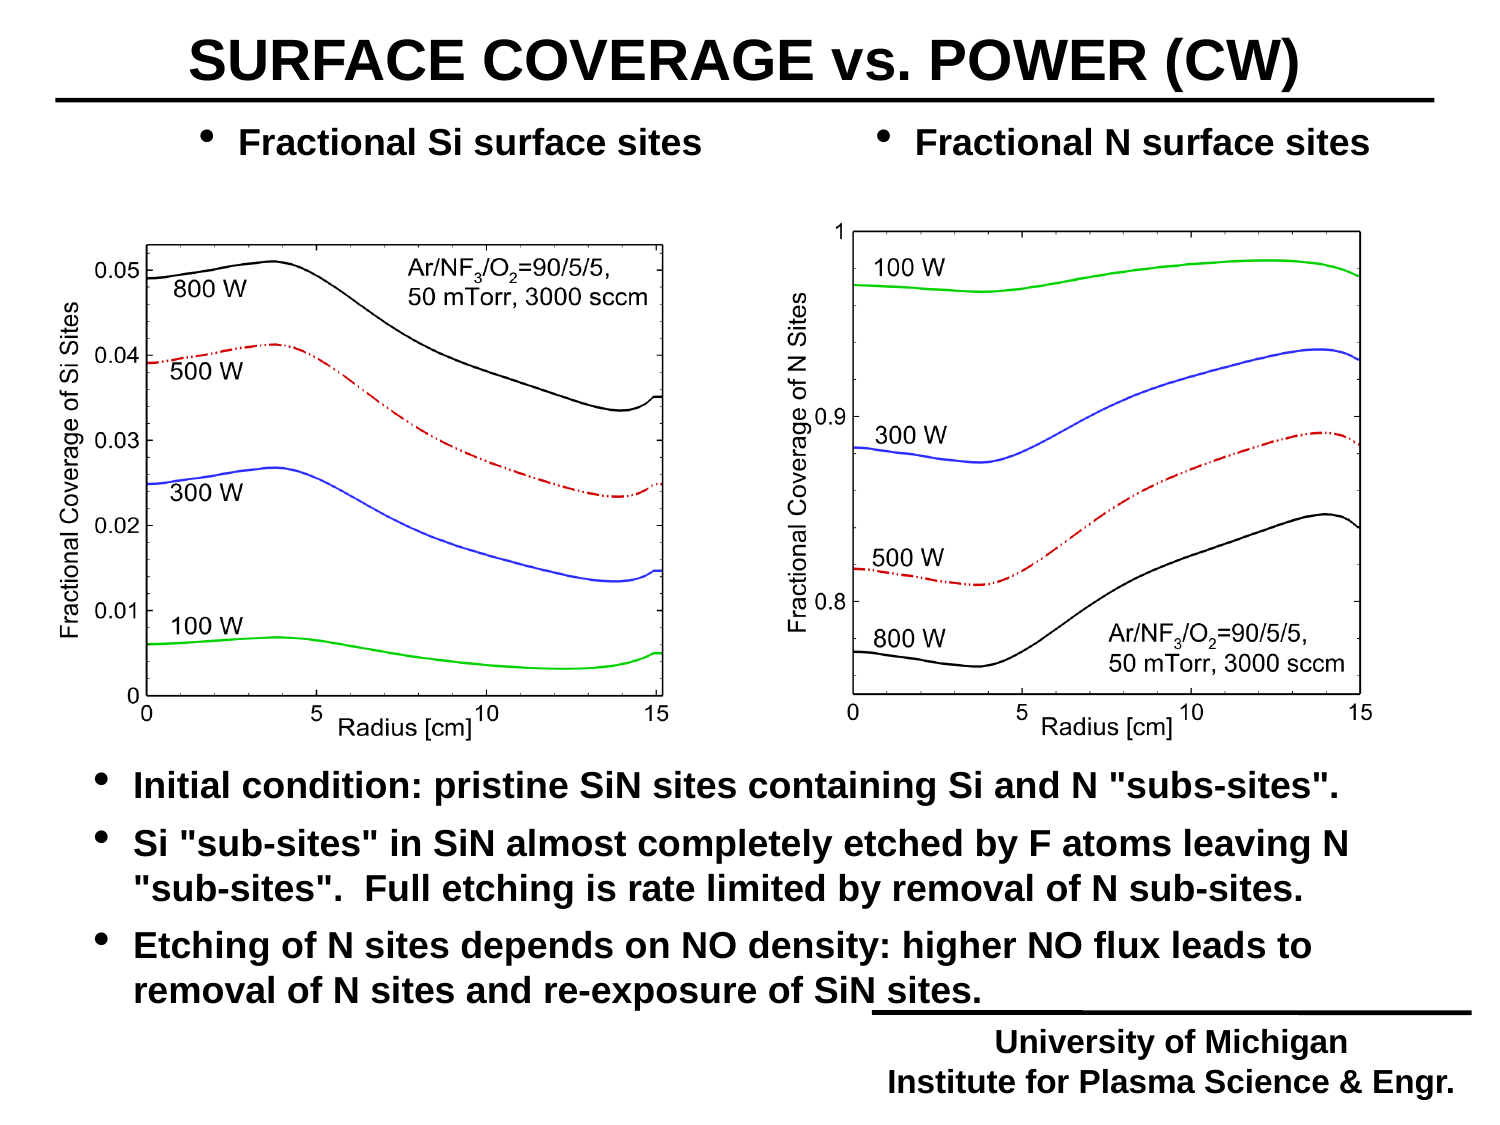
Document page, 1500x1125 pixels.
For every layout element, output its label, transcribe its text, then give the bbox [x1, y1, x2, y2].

text_box Fractional N surface sites [862, 82, 1413, 157]
picture [765, 158, 1441, 760]
text_box Fractional Si surface sites [185, 82, 726, 171]
text_box Initial condition: pristine SiN sites containing Si and N "subs-sites". Si "sub-sites" in SiN almost completely etched by F atoms leaving N "sub-sites". Full etching is rate limited by removal of N sub-sites. Etching of N sites depends on NO density: higher NO flux leads to removal of N sites and re-exposure of SiN sites. [80, 691, 1428, 1019]
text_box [862, 1012, 1482, 1109]
picture [57, 173, 746, 760]
text_box SURFACE COVERAGE vs. POWER (CW) [29, 14, 1461, 100]
